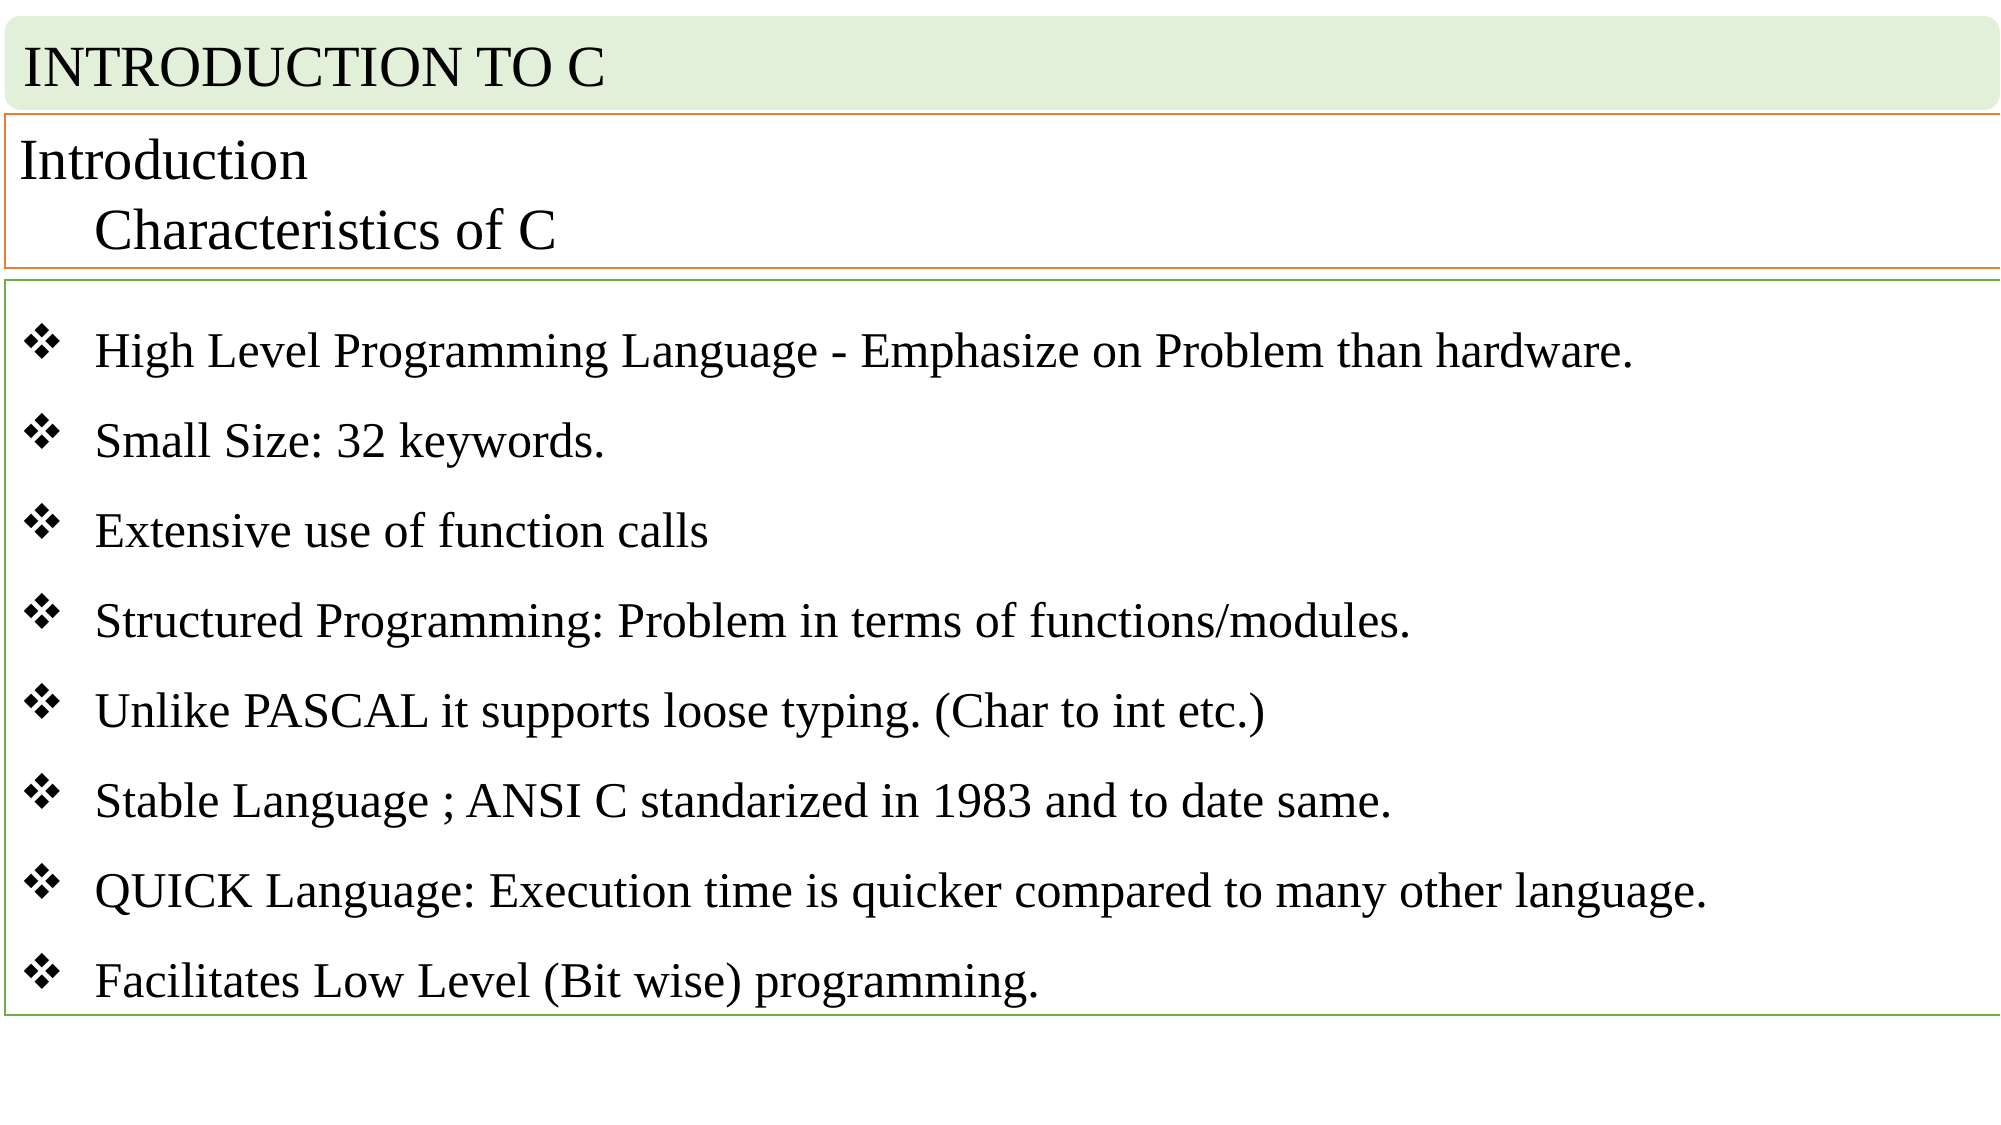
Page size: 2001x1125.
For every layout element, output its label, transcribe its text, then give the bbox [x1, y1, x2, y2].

text_box High Level Programming Language - Emphasize on Problem than hardware. Small Size: 32 keywords. Extensive use of function calls Structured Programming: Problem in terms of functions/modules. Unlike PASCAL it supports loose typing. (Char to int etc.) Stable Language ; ANSI C standarized in 1983 and to date same. QUICK Language: Execution time is quicker compared to many other language. Facilitates Low Level (Bit wise) programming. [4, 279, 2000, 1016]
text_box Introduction Characteristics of C [4, 113, 2000, 269]
text_box INTRODUCTION TO C [4, 16, 2000, 110]
